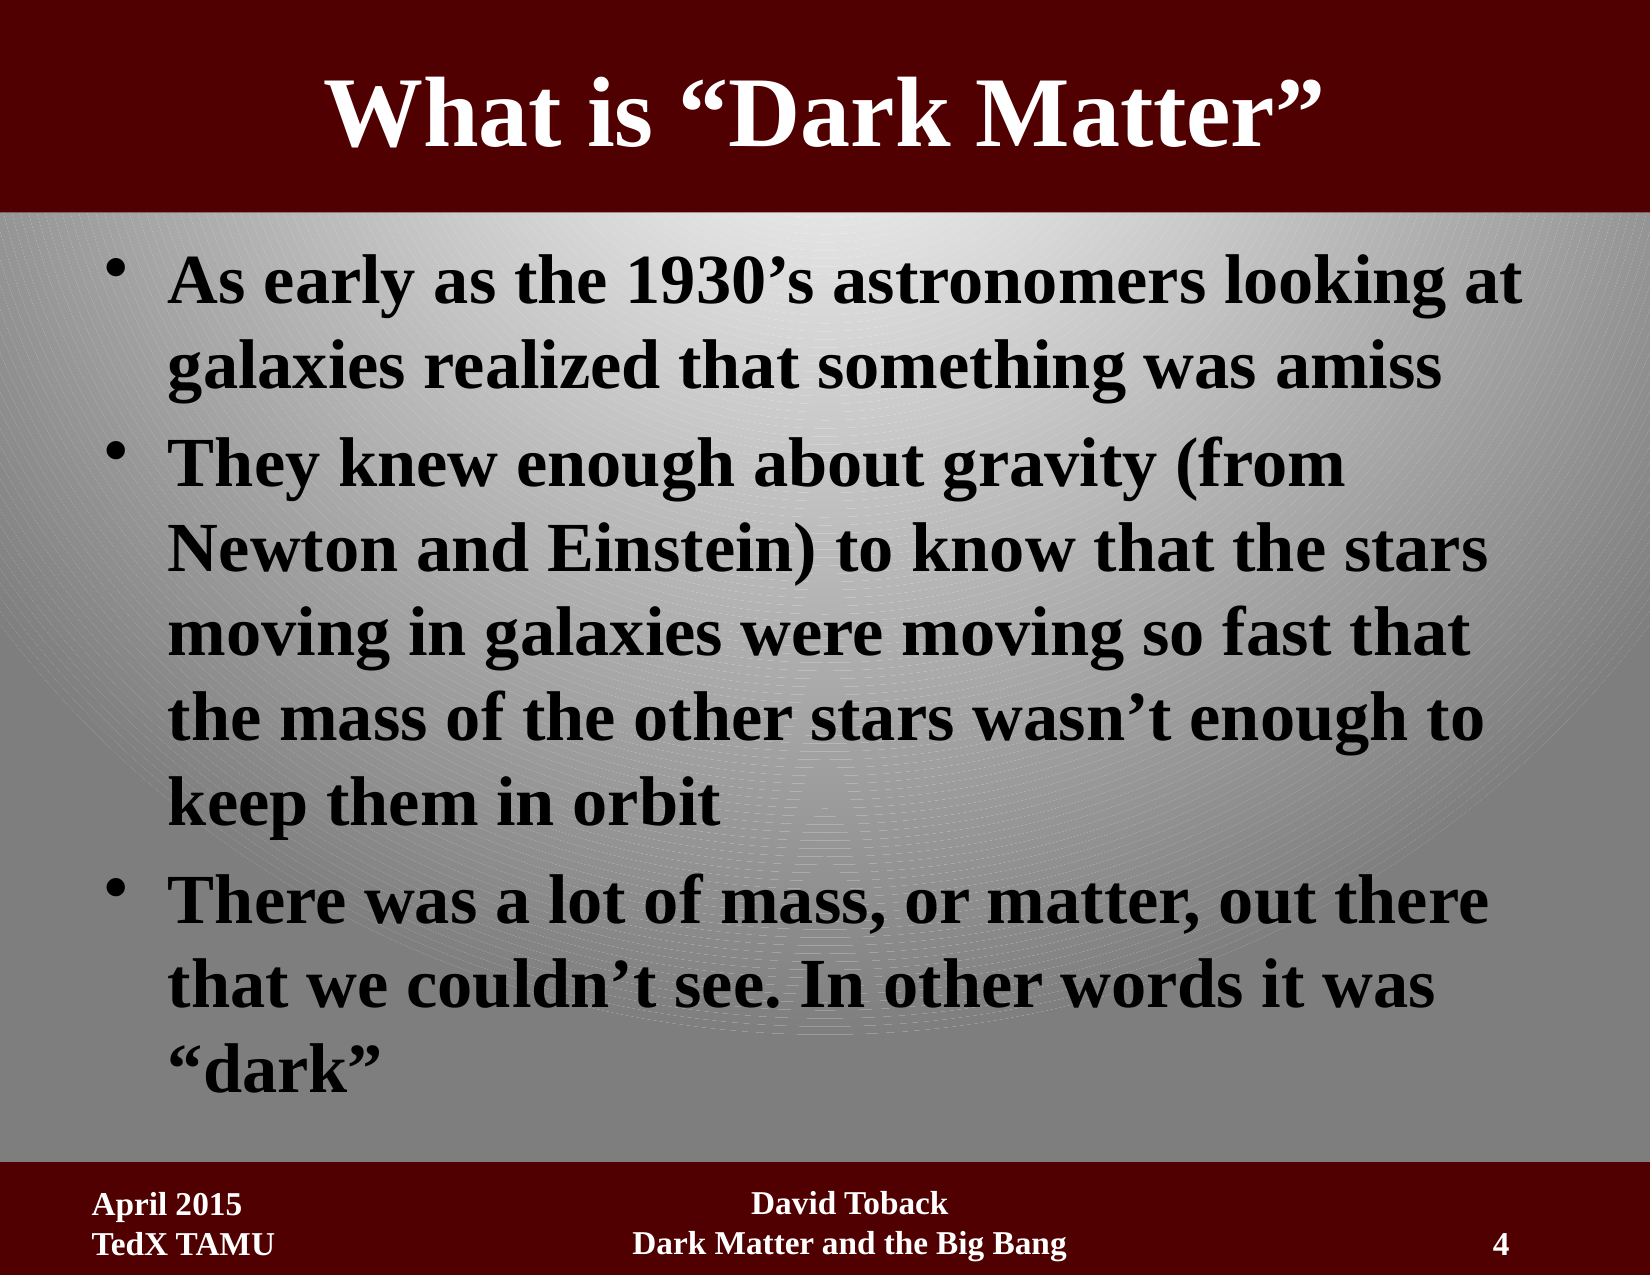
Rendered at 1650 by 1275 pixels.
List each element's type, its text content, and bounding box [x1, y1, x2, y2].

slide_number 4 [1182, 1174, 1527, 1260]
footer David Toback Dark Matter and the Big Bang [425, 1172, 1275, 1258]
title What is “Dark Matter” [0, 0, 1650, 213]
list As early as the 1930’s astronomers looking at galaxies realized that something was amiss They knew enough about gravity (from Newton and Einstein) to know that the stars moving in galaxies were moving so fast that the mass of the other stars wasn’t enough to keep them in orbit There was a lot of mass, or matter, out there that we couldn’t see. In other words it was “dark” [87, 225, 1575, 1134]
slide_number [75, 1174, 468, 1260]
